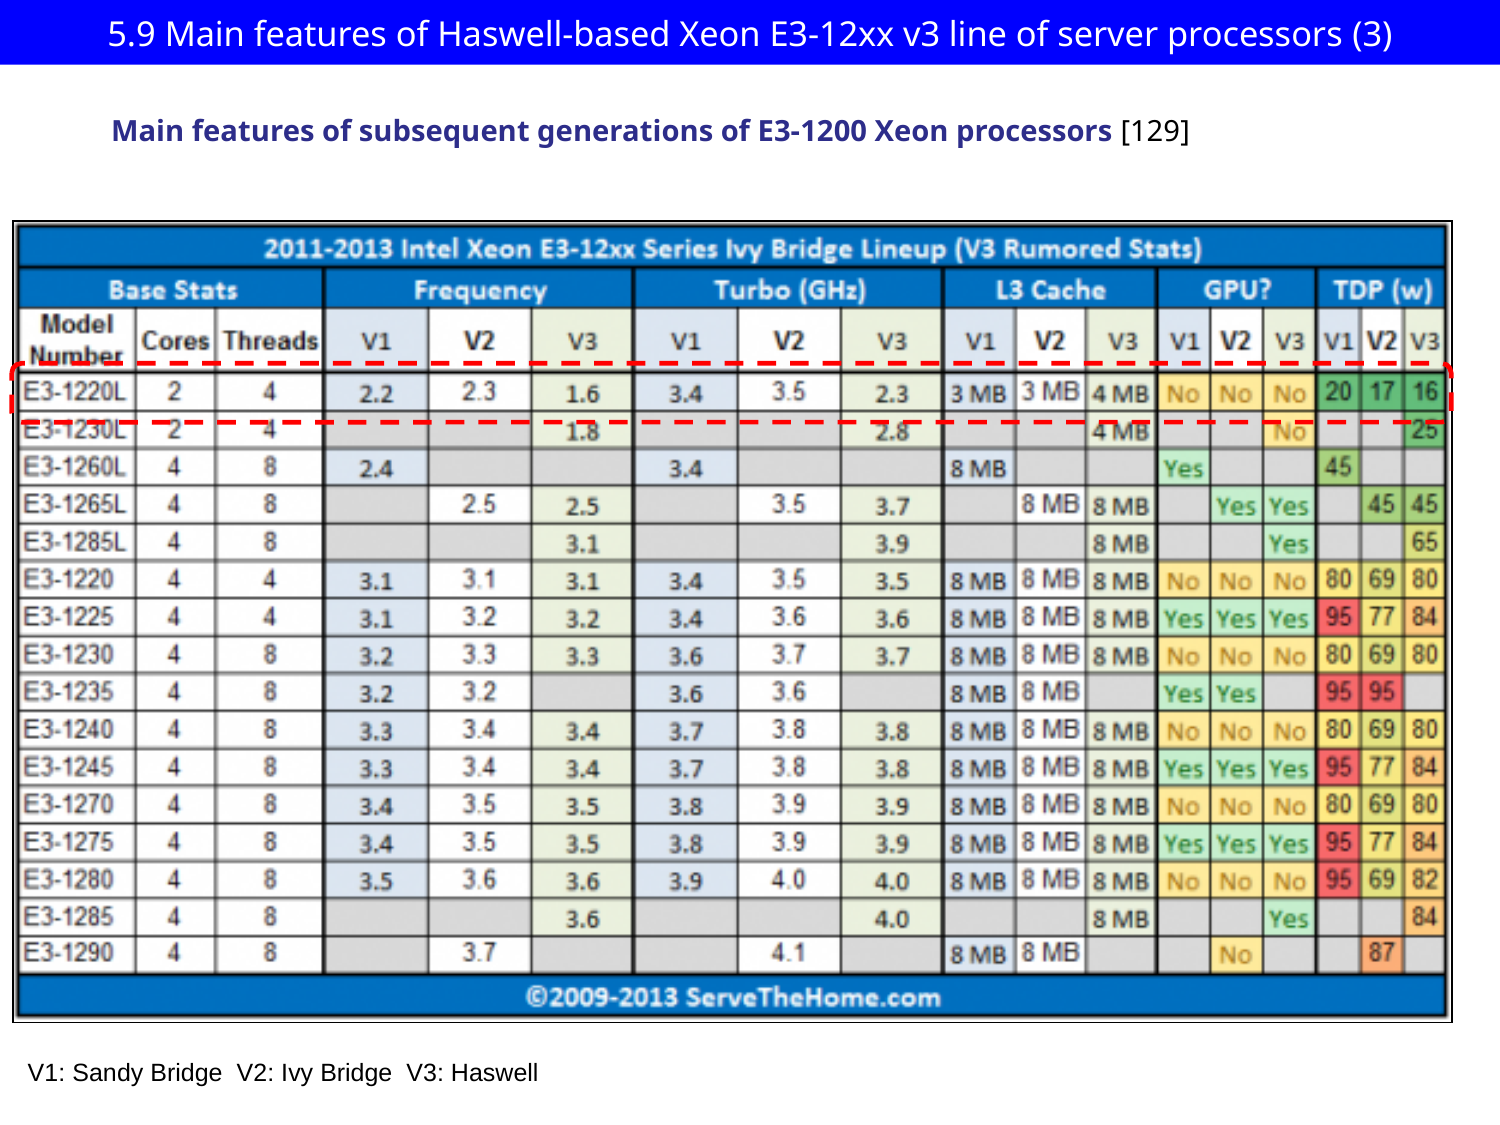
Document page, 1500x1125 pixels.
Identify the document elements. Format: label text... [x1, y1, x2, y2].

text_box Main features of subsequent generations of E3-1200 Xeon processors [129] [96, 104, 1213, 155]
title 5.9 Main features of Haswell-based Xeon E3-12xx v3 line of server processors (3) [0, 0, 1500, 65]
picture [13, 221, 1452, 1023]
text_box V1: Sandy Bridge V2: Ivy Bridge V3: Haswell [12, 1048, 555, 1094]
